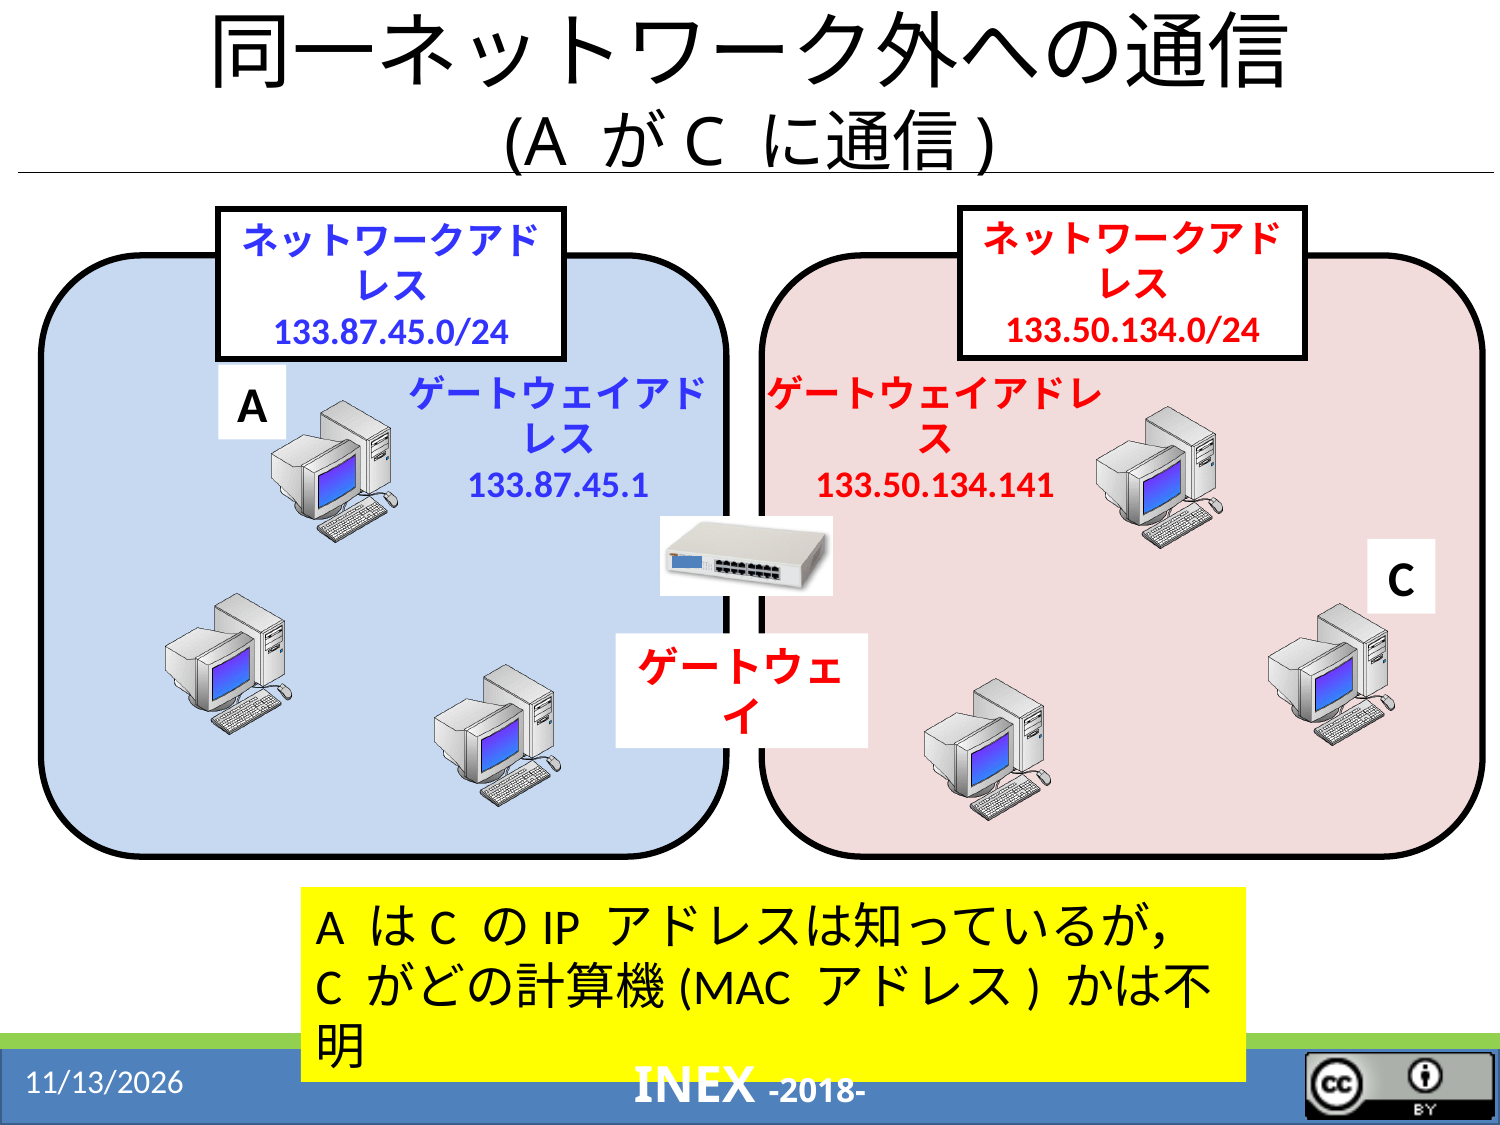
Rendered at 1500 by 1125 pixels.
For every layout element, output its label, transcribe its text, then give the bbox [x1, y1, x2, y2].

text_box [40, 207, 1483, 857]
picture [1304, 1052, 1495, 1120]
text_box A はC のIP アドレスは知っているが，C がどの計算機(MAC アドレス) かは不明 [300, 887, 1247, 1052]
footer INEX -2018- [41, 1052, 1303, 1112]
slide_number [9, 1050, 360, 1110]
title 同一ネットワーク外への通信 (A がC に通信) [0, 0, 1500, 178]
